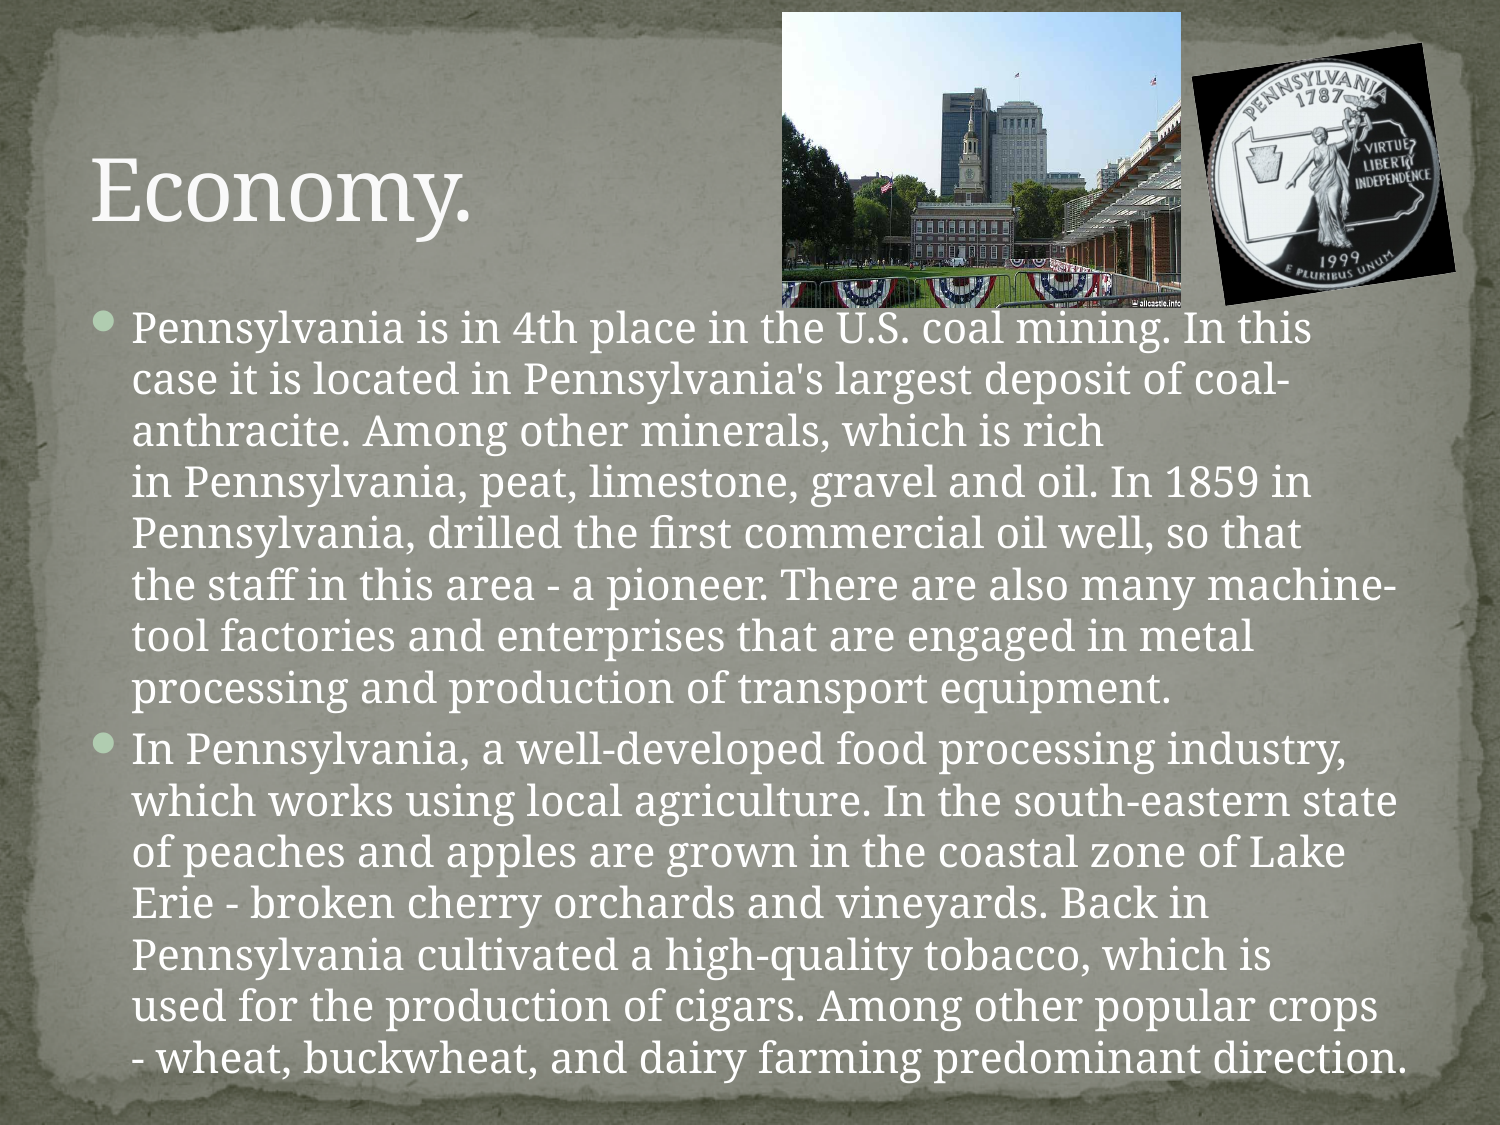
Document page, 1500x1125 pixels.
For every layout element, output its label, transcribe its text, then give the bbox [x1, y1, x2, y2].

picture [1192, 43, 1455, 305]
list Pennsylvania is in 4th place in the U.S. coal mining. In this case it is located in Pennsylvania's largest deposit of coal-anthracite. Among other minerals, which is rich in Pennsylvania, peat, limestone, gravel and oil. In 1859 in Pennsylvania, drilled the first commercial oil well, so that the staff in this area - a pioneer. There are also many machine-tool factories and enterprises that are engaged in metal processing and production of transport equipment. In Pennsylvania, a well-developed food processing industry, which works using local agriculture. In the south-eastern state of peaches and apples are grown in the coastal zone of Lake Erie - broken cherry orchards and vineyards. Back in Pennsylvania cultivated a high-quality tobacco, which is used for the production of cigars. Among other popular crops - wheat, buckwheat, and dairy farming predominant direction. [75, 292, 1425, 1102]
title Economy. [74, 58, 771, 247]
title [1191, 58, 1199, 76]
title Economy. [1191, 80, 1196, 247]
picture [782, 12, 1181, 308]
